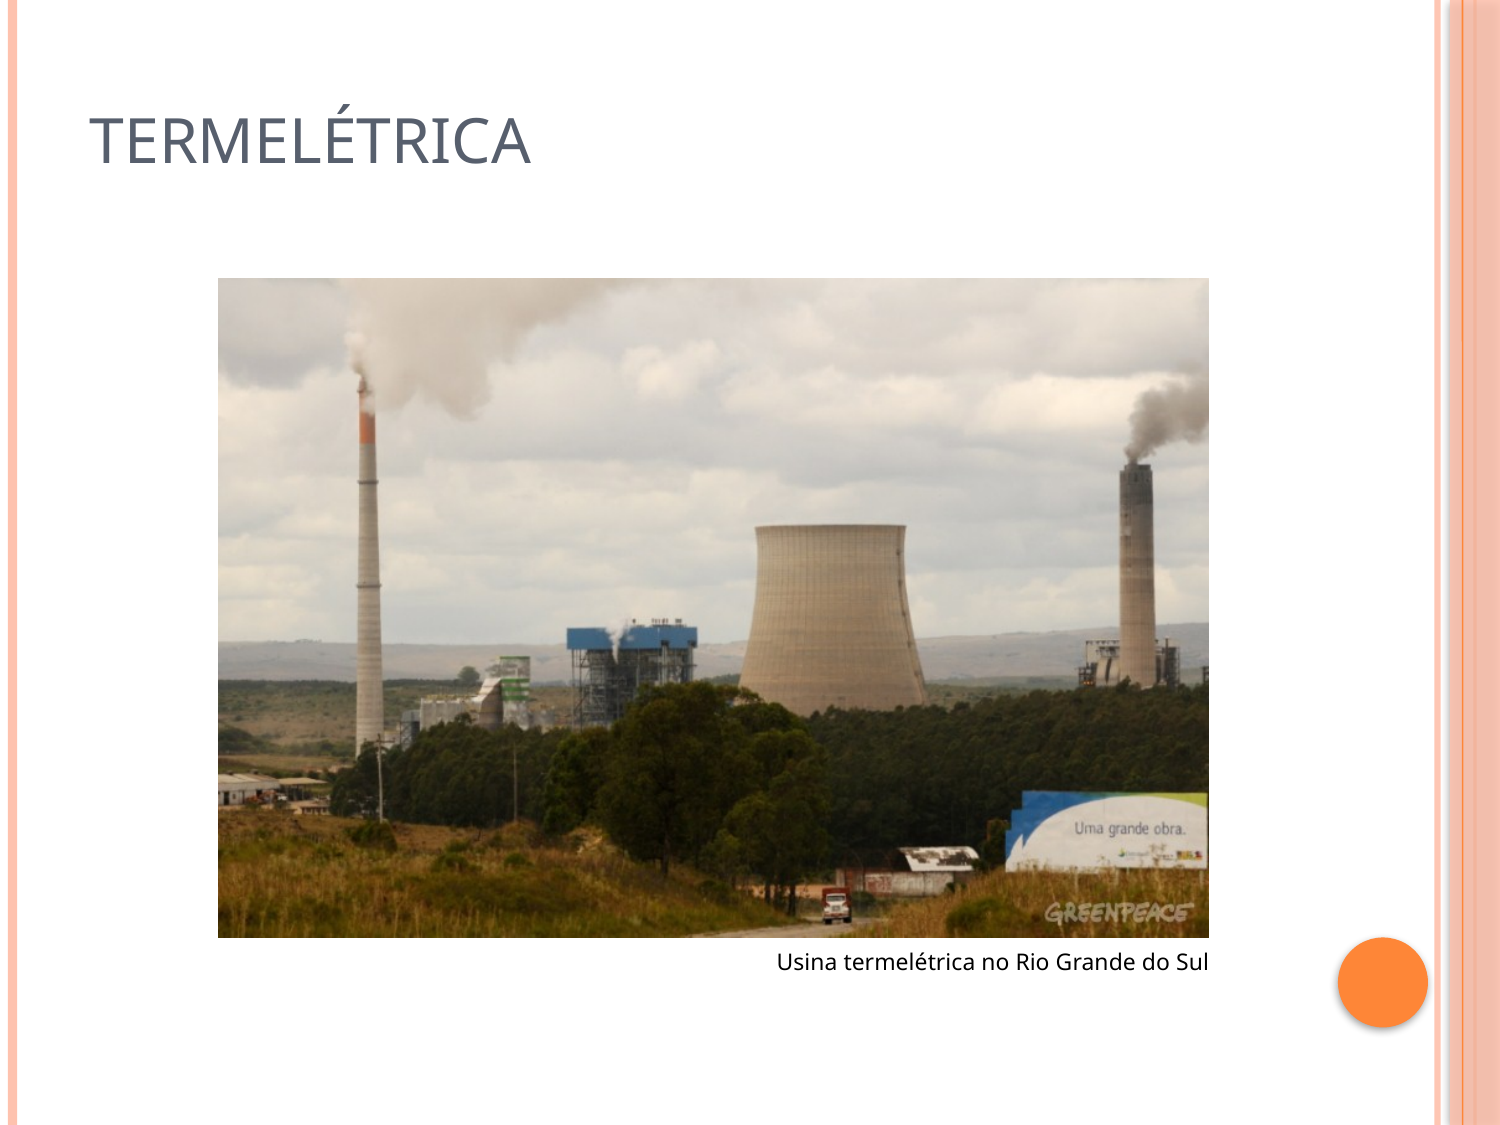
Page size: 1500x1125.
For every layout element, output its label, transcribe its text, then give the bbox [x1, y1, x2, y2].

text_box Usina termelétrica no Rio Grande do Sul [761, 940, 1235, 983]
picture [217, 278, 1210, 939]
title Termelétrica [75, 45, 1300, 233]
